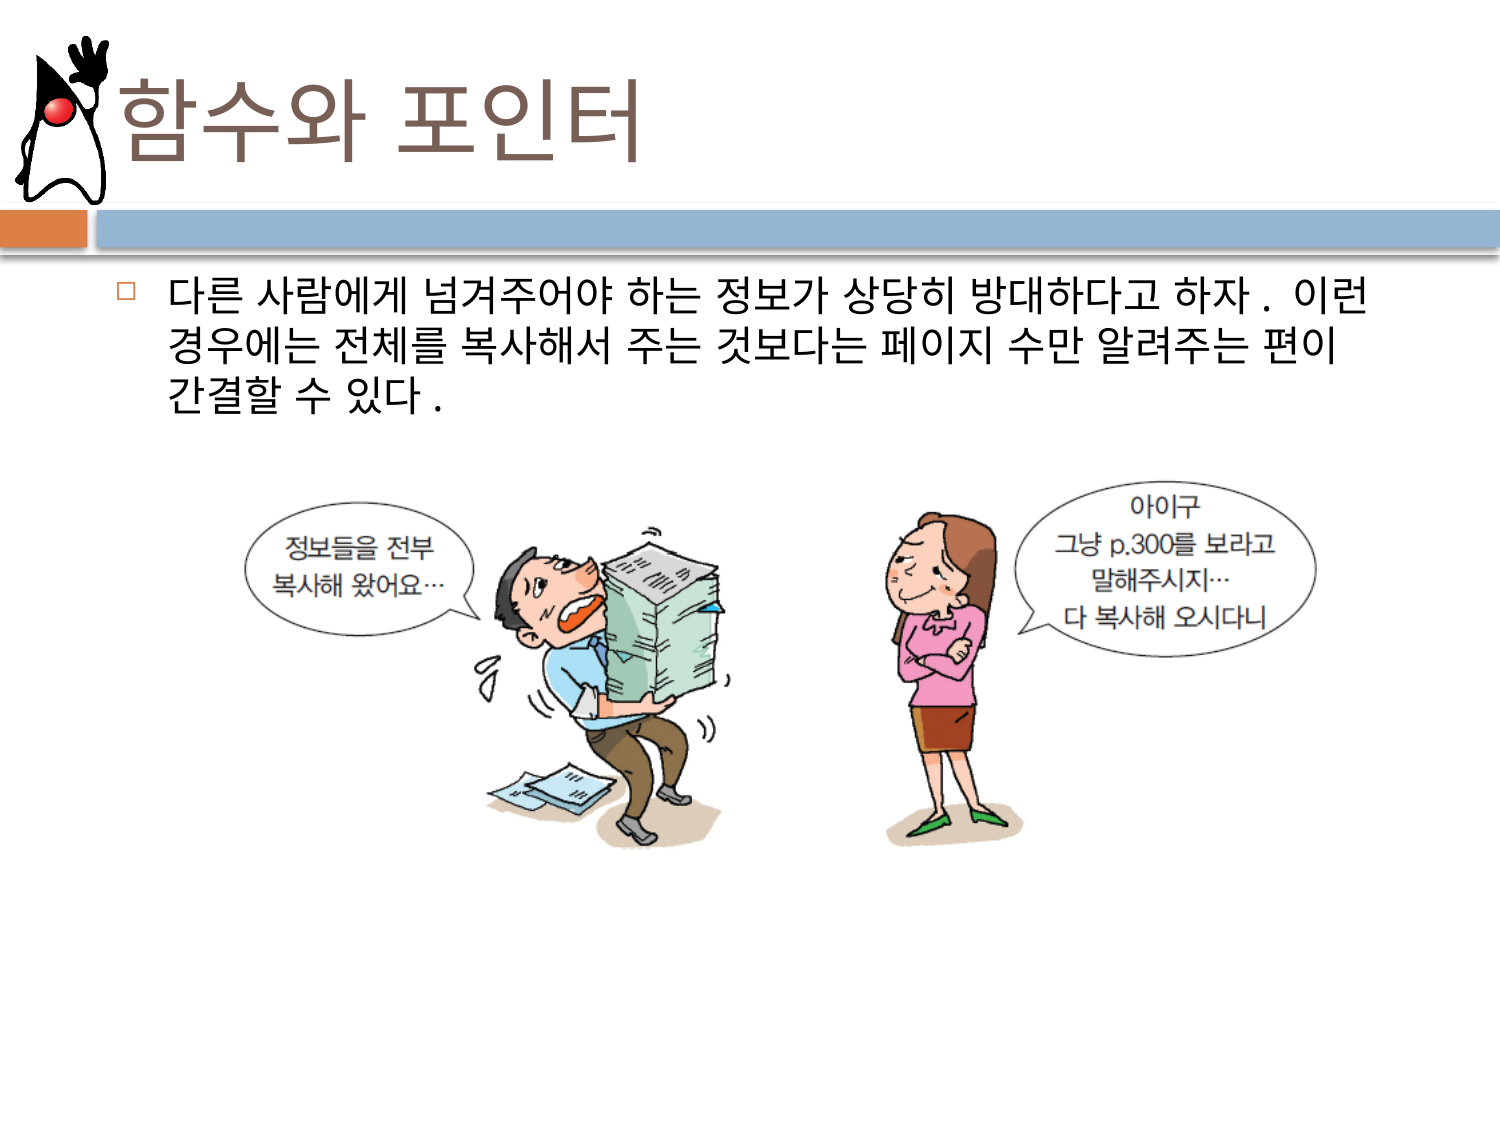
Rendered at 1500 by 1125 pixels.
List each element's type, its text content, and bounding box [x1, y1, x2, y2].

picture [218, 444, 1341, 859]
picture [15, 36, 109, 205]
title 함수와 포인터 [100, 37, 1438, 200]
list 다른 사람에게 넘겨주어야 하는 정보가 상당히 방대하다고 하자. 이런 경우에는 전체를 복사해서 주는 것보다는 페이지 수만 알려주는 편이 간결할 수 있다. [100, 262, 1438, 1000]
